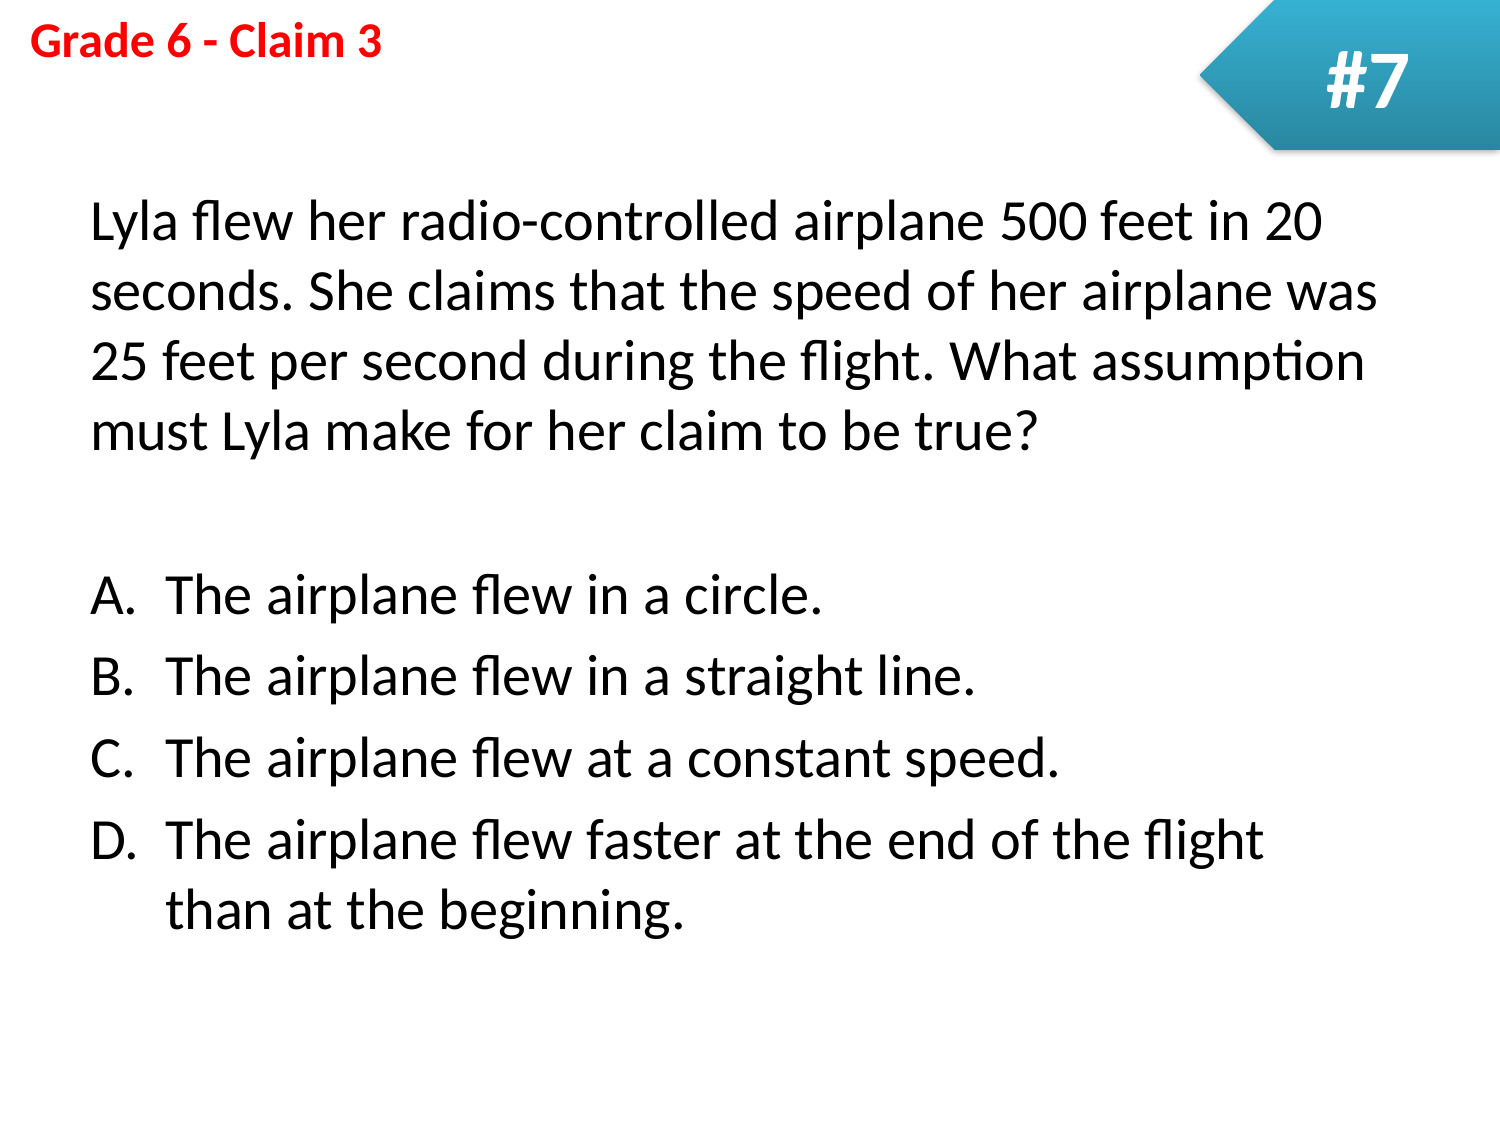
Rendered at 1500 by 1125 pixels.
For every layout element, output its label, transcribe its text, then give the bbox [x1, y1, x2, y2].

list Lyla flew her radio-controlled airplane 500 feet in 20 seconds. She claims that the speed of her airplane was 25 feet per second during the flight. What assumption must Lyla make for her claim to be true? The airplane flew in a circle. The airplane flew in a straight line. The airplane flew at a constant speed. The airplane flew faster at the end of the flight than at the beginning. [75, 174, 1400, 972]
text_box #7 [1199, 0, 1500, 150]
